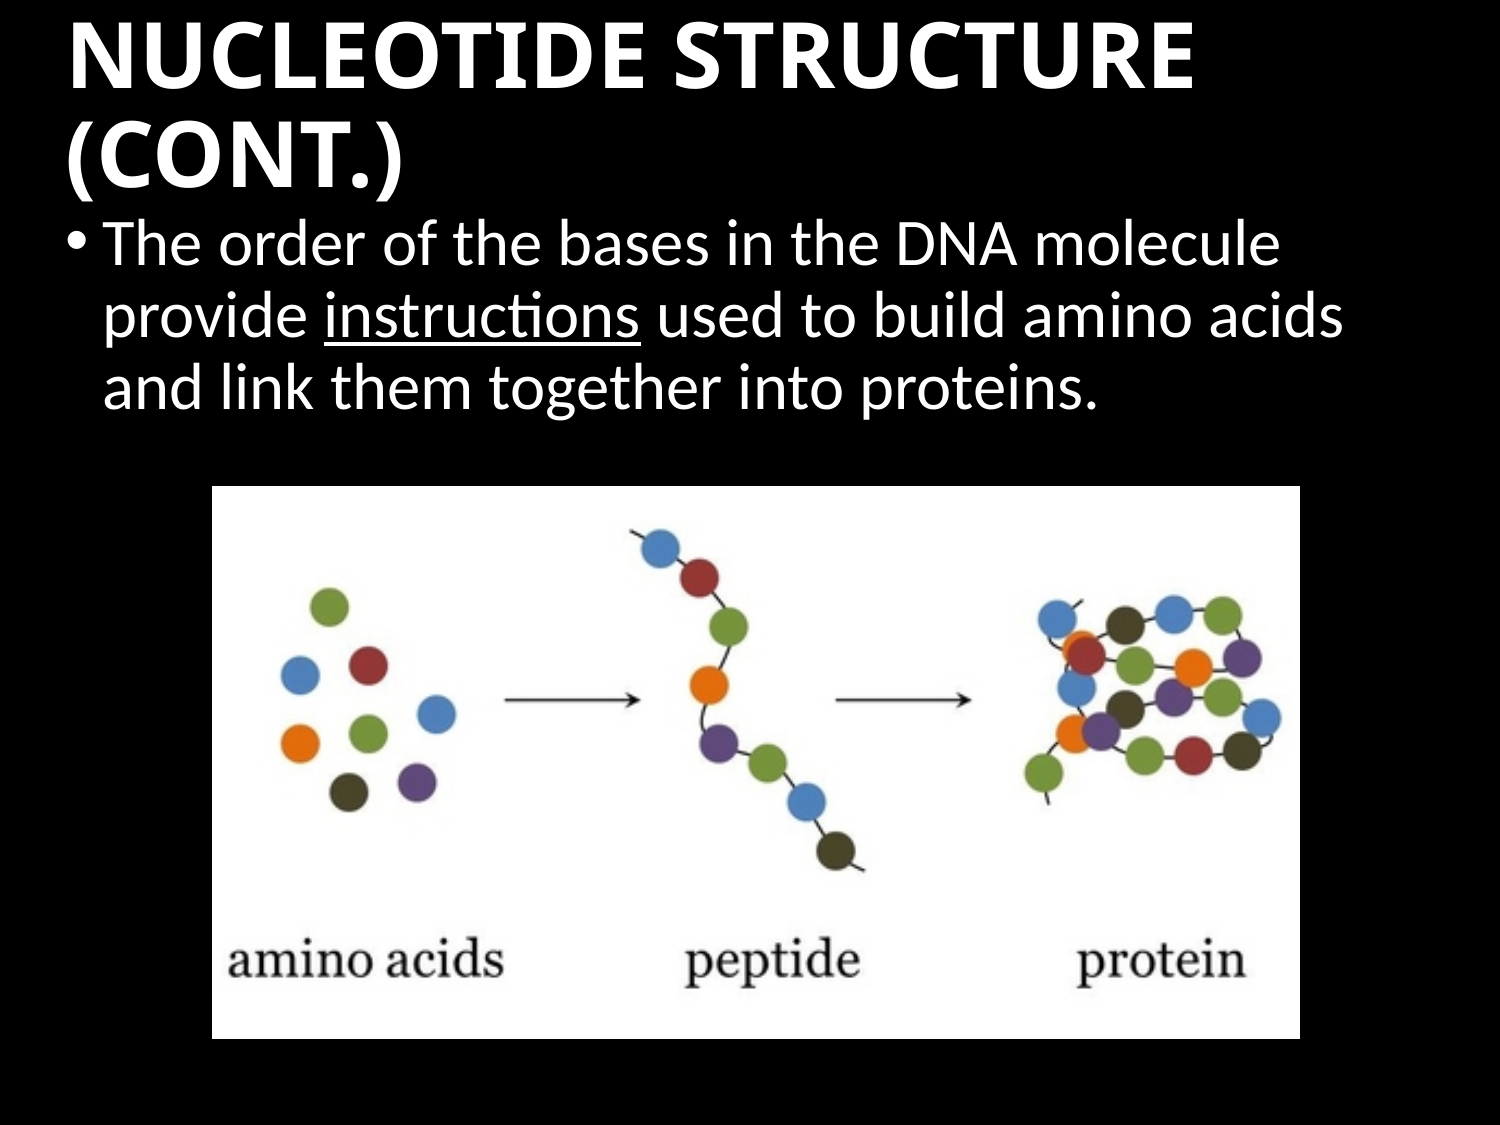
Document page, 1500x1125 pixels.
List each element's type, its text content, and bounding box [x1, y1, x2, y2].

title NUCLEOTIDE STRUCTURE (CONT.) [50, 0, 1344, 200]
picture [212, 486, 1300, 1039]
list The order of the bases in the DNA molecule provide instructions used to build amino acids and link them together into proteins. [50, 200, 1450, 563]
